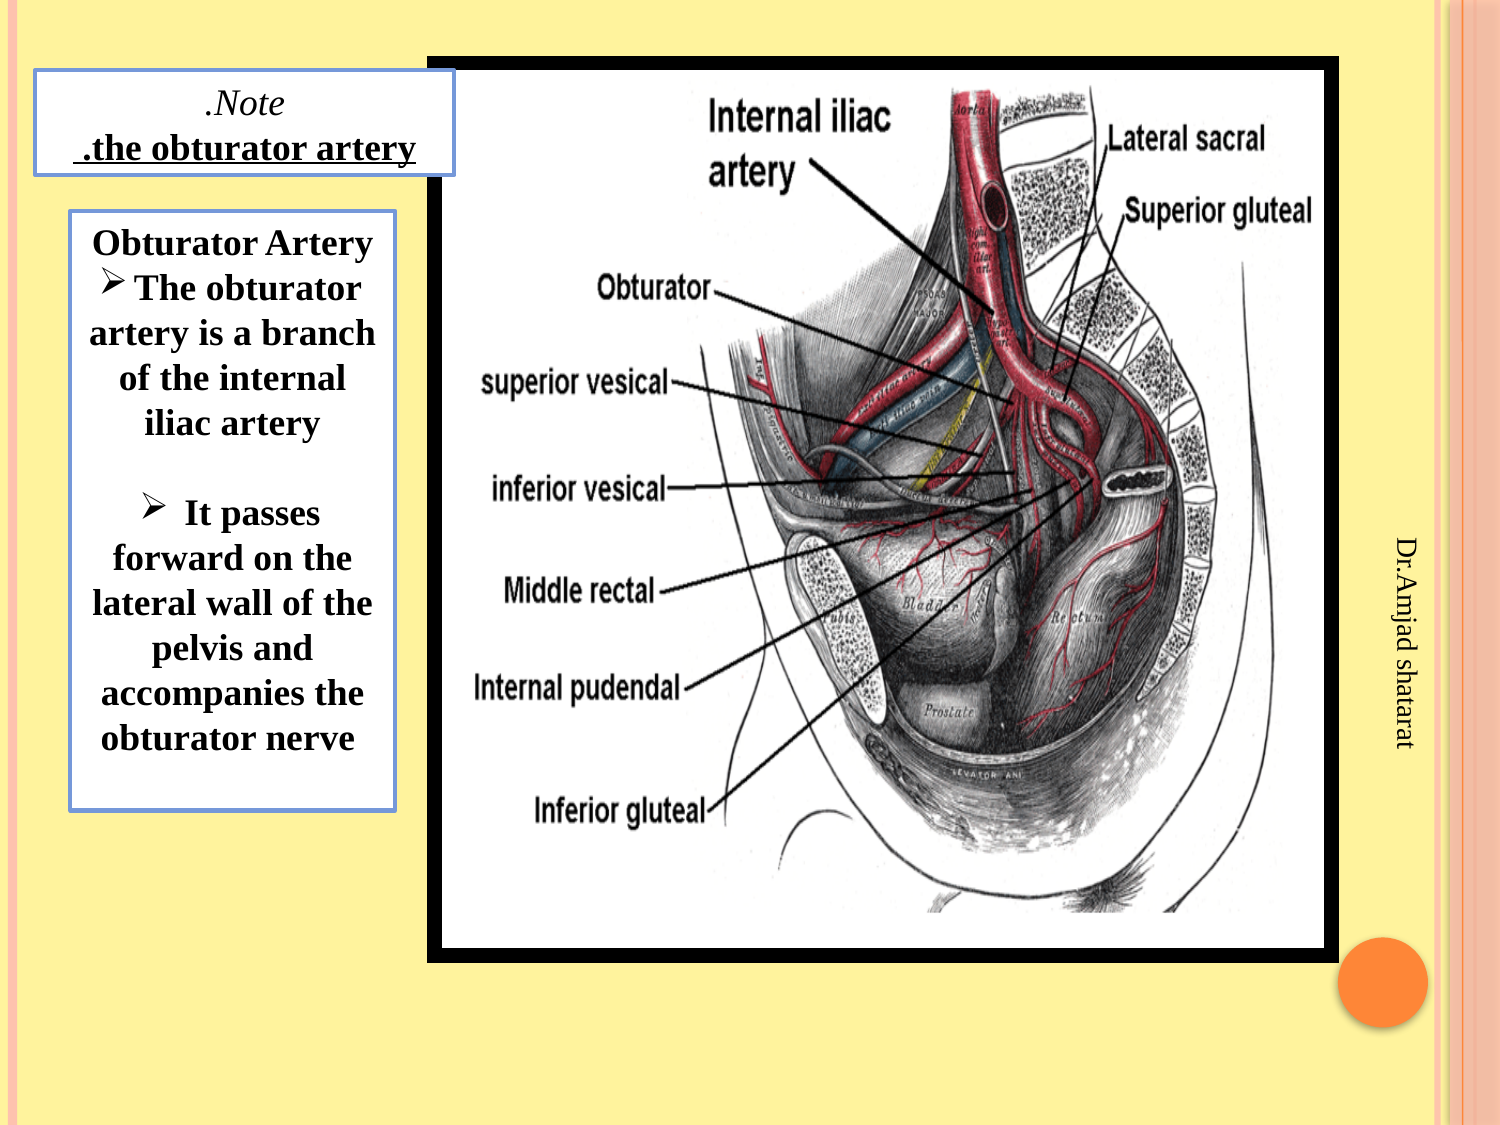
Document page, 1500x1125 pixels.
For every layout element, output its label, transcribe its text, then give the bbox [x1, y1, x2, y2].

text_box Note. the obturator artery. [33, 68, 441, 177]
text_box Obturator Artery The obturator artery is a branch of the internal iliac artery It passes forward on the lateral wall of the pelvis and accompanies the obturator nerve [68, 209, 397, 813]
picture [441, 69, 1325, 949]
footer Dr.Amjad shatarat [1379, 380, 1440, 906]
